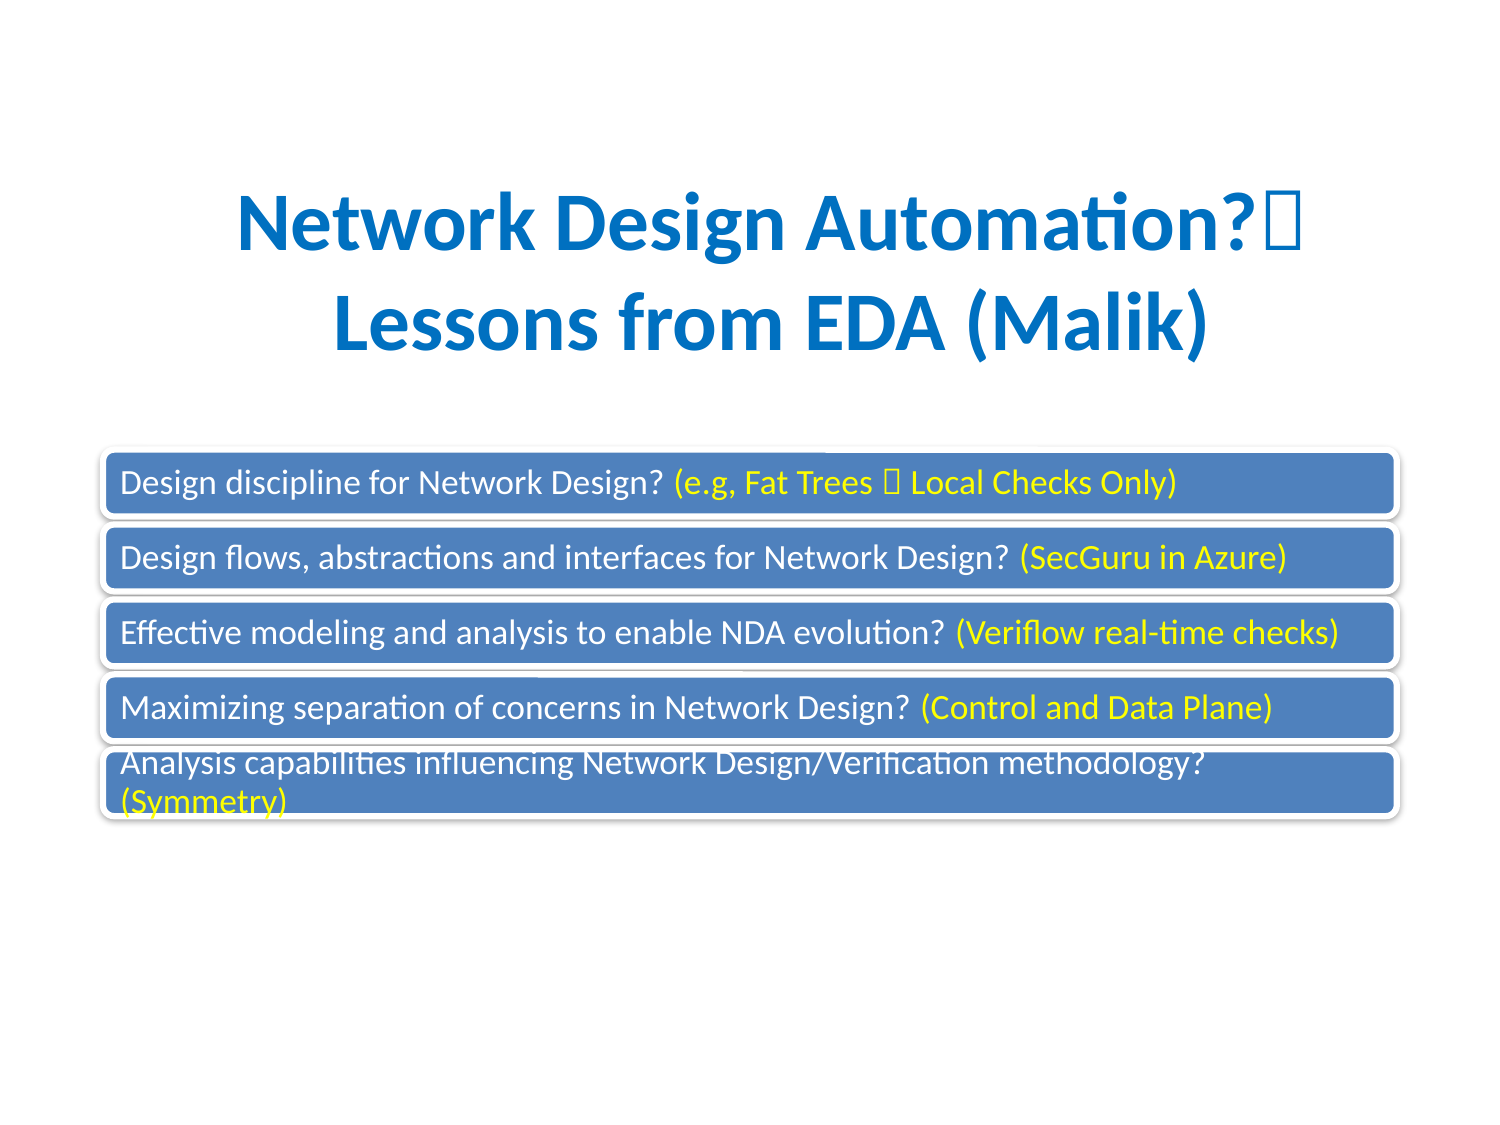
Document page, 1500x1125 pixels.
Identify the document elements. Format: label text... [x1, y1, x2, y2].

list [102, 364, 1398, 901]
title Network Design Automation? Lessons from EDA (Malik) [102, 185, 1443, 349]
